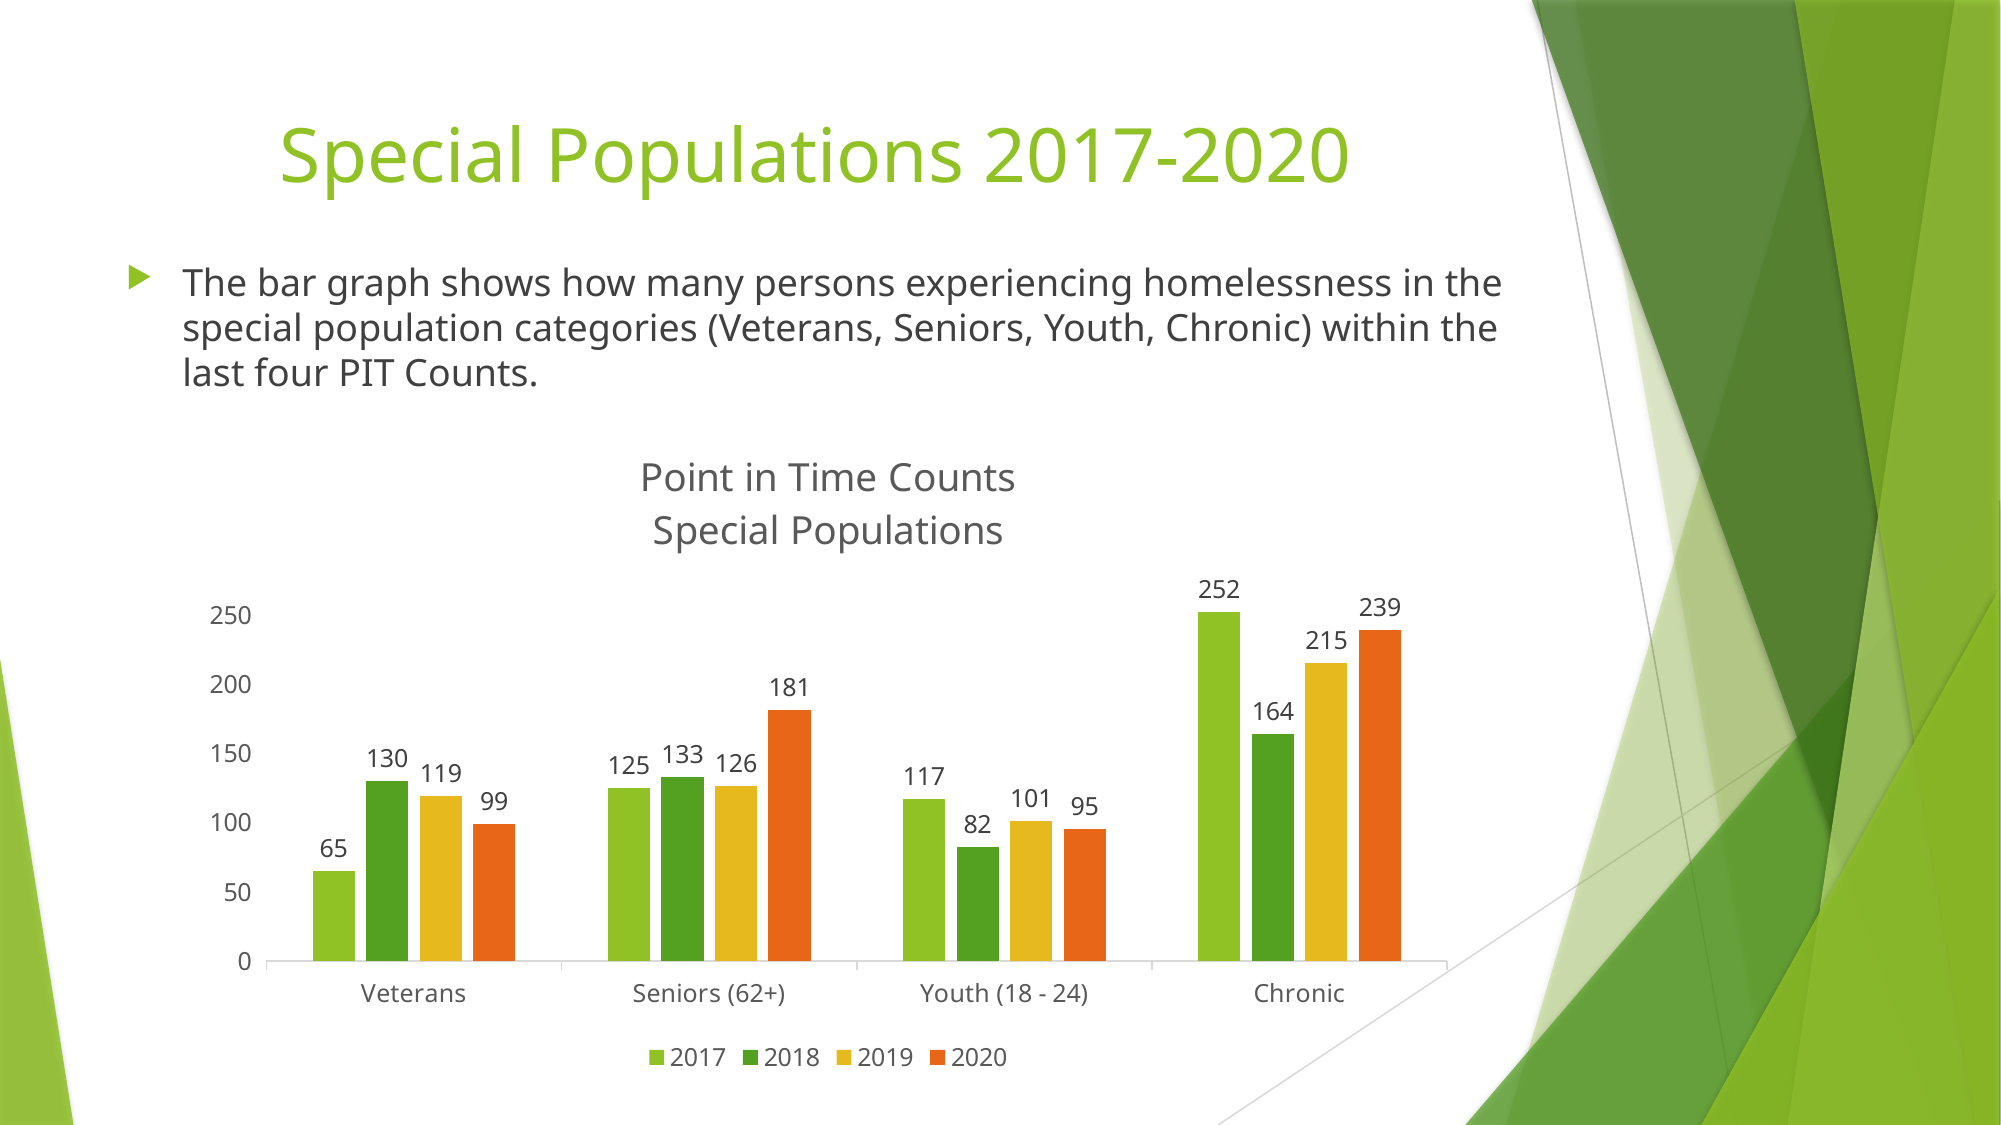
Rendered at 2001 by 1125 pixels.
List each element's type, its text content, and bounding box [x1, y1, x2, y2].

list The bar graph shows how many persons experiencing homelessness in the special population categories (Veterans, Seniors, Youth, Chronic) within the last four PIT Counts. [111, 251, 1522, 428]
chart [183, 415, 1474, 1081]
title Special Populations 2017-2020 [111, 99, 1522, 221]
